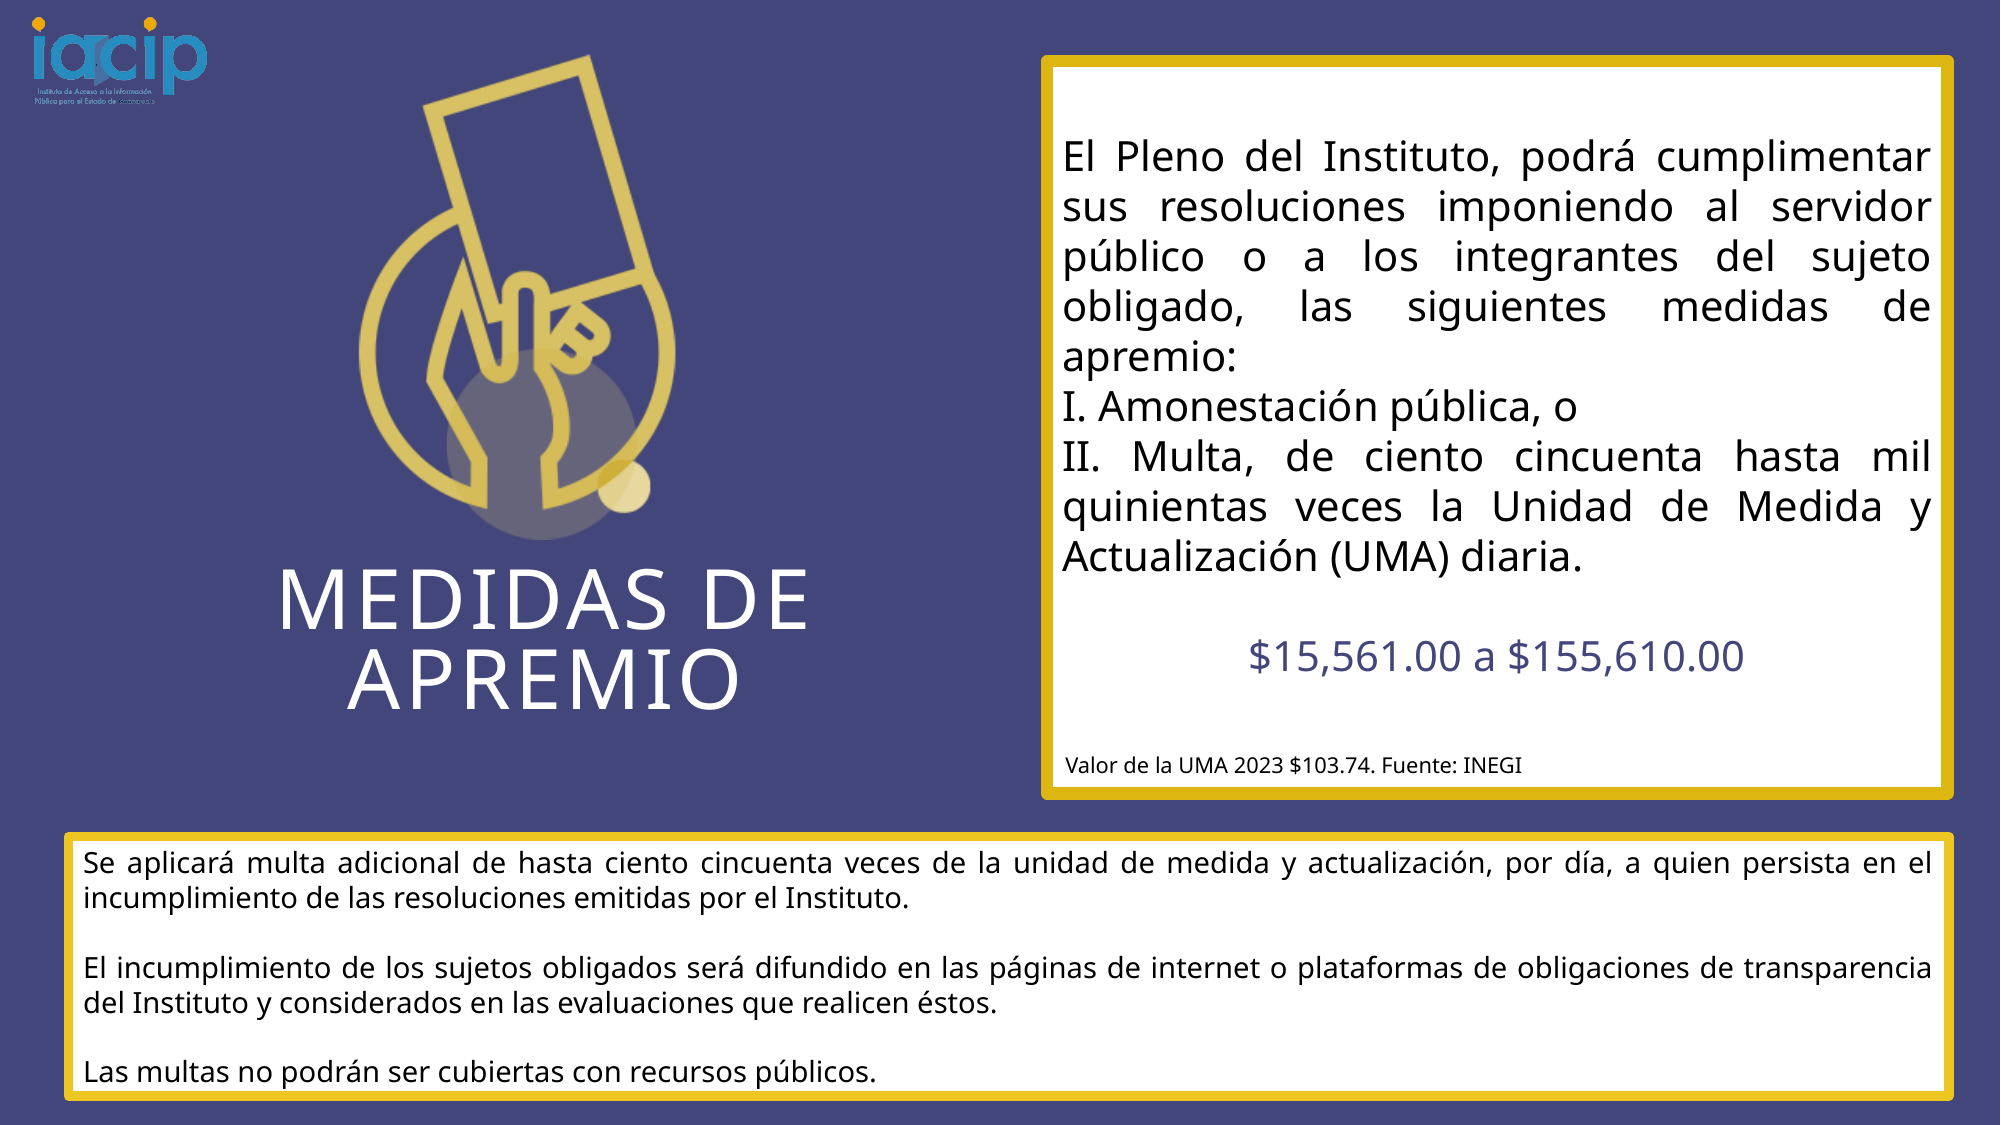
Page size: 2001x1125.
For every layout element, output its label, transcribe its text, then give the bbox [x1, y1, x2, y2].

text_box Valor de la UMA 2023 $103.74. Fuente: INEGI [1050, 743, 1708, 785]
subtitle El Pleno del Instituto, podrá cumplimentar sus resoluciones imponiendo al servidor público o a los integrantes del sujeto obligado, las siguientes medidas de apremio: I. Amonestación pública, o II. Multa, de ciento cincuenta hasta mil quinientas veces la Unidad de Medida y Actualización (UMA) diaria. $15,561.00 a $155,610.00 [1047, 61, 1948, 794]
title Medidas de apremio [208, 482, 884, 808]
picture [31, 16, 832, 541]
text_box Se aplicará multa adicional de hasta ciento cincuenta veces de la unidad de medida y actualización, por día, a quien persista en el incumplimiento de las resoluciones emitidas por el Instituto. El incumplimiento de los sujetos obligados será difundido en las páginas de internet o plataformas de obligaciones de transparencia del Instituto y considerados en las evaluaciones que realicen éstos. Las multas no podrán ser cubiertas con recursos públicos. [68, 836, 1949, 1097]
